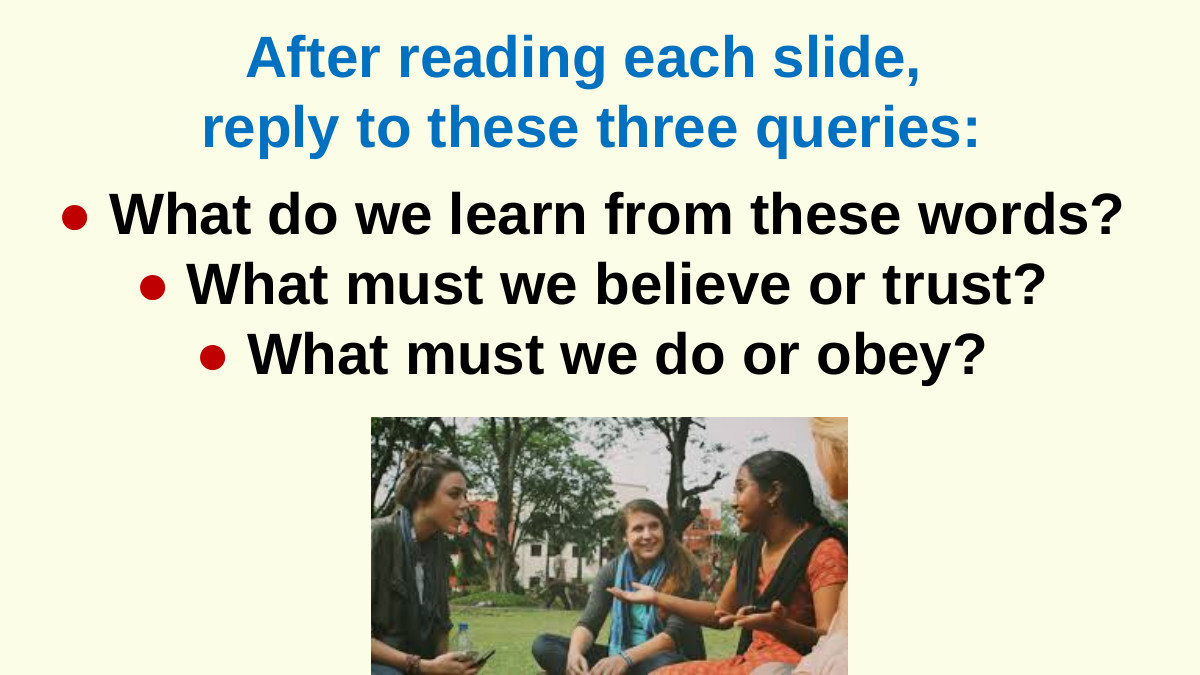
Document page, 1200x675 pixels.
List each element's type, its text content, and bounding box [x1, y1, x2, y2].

text_box After reading each slide, reply to these three queries: [0, 12, 1192, 167]
text_box ● What do we learn from these words? ● What must we believe or trust? ● What must we do or obey? [32, 168, 1152, 394]
picture [371, 417, 848, 675]
